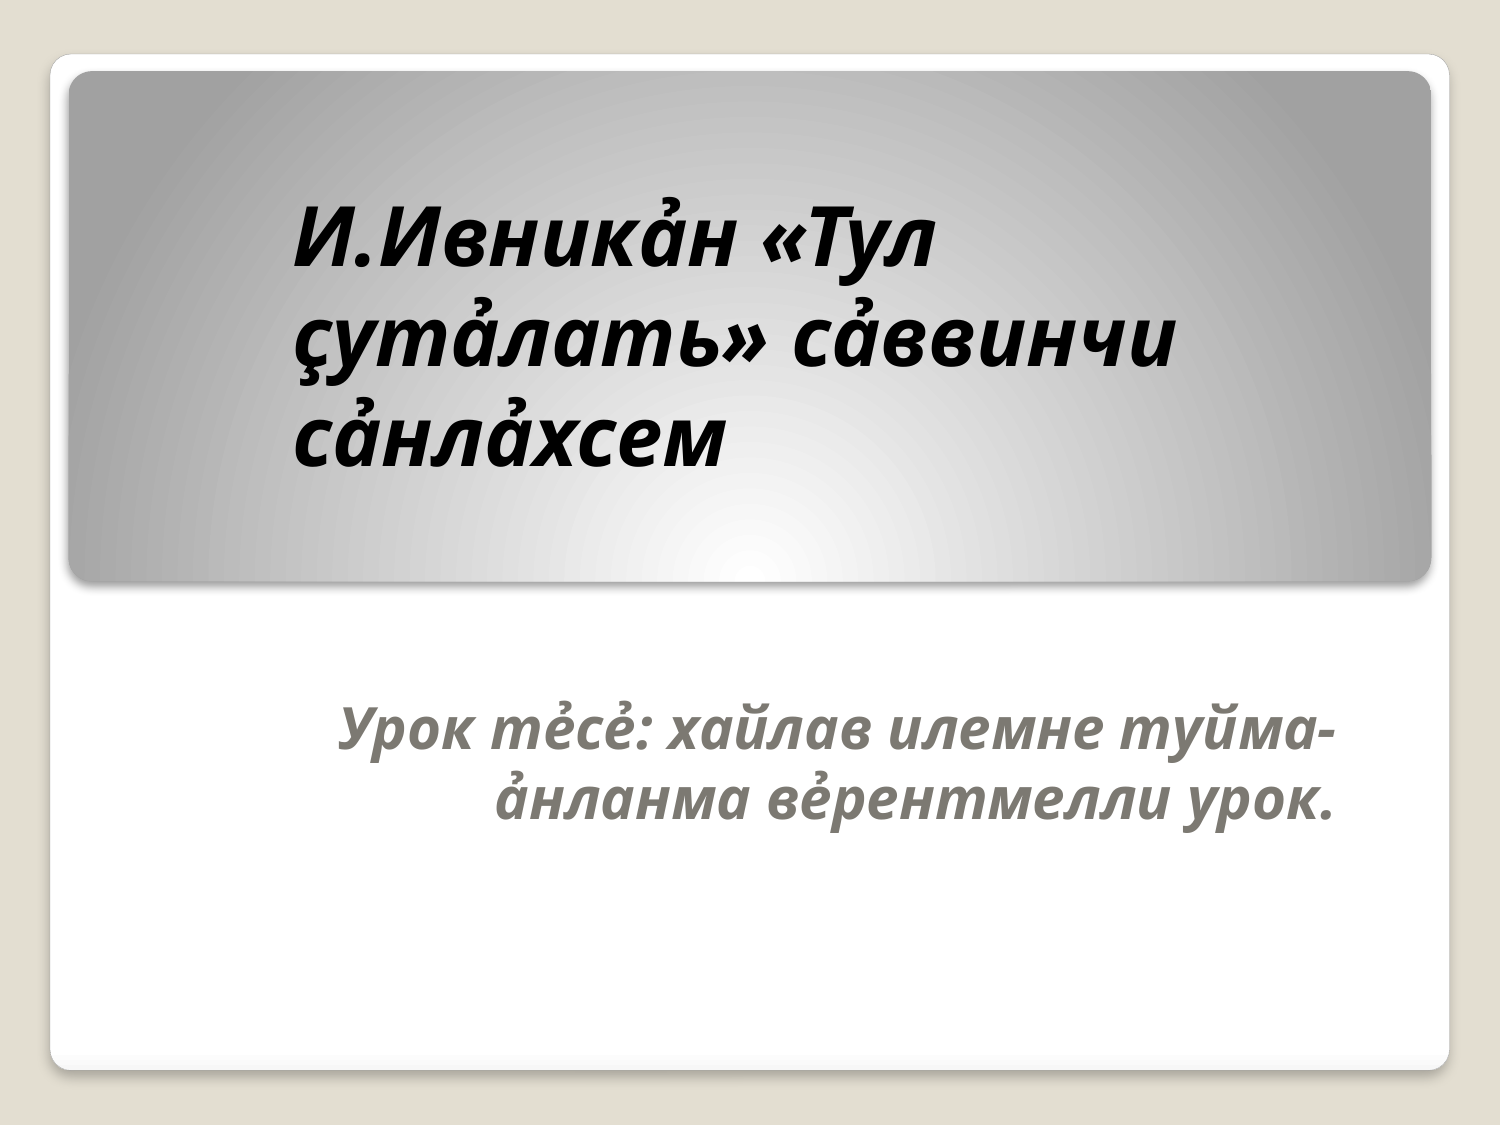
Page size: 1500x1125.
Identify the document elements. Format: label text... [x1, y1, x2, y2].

subtitle Урок тẻсẻ: хайлав илемне туйма-ảнланма вẻрентмелли урок. [76, 621, 1352, 929]
text_box И.Ивникảн «Тул çутảлать» сảввинчи сảнлảхсем [277, 176, 1311, 491]
